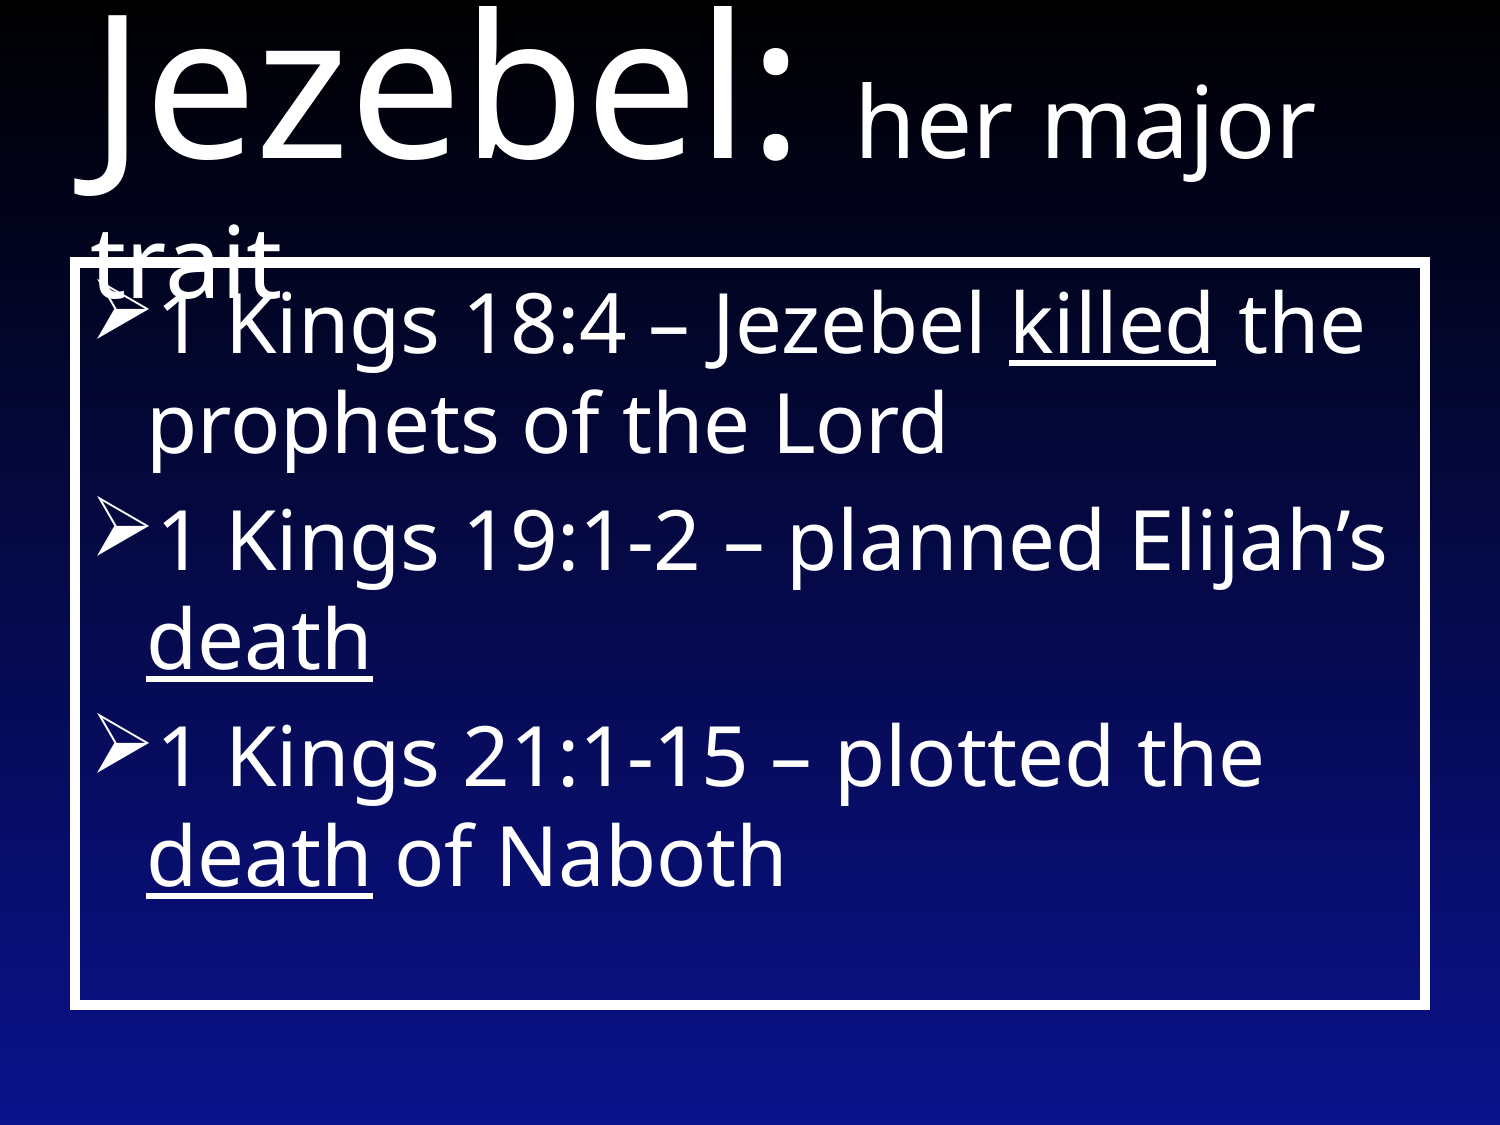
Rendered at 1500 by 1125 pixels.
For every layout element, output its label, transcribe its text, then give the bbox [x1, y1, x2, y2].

list 1 Kings 18:4 – Jezebel killed the prophets of the Lord 1 Kings 19:1-2 – planned Elijah’s death 1 Kings 21:1-15 – plotted the death of Naboth [74, 262, 1426, 1006]
title Jezebel: her major trait [74, 44, 1426, 233]
